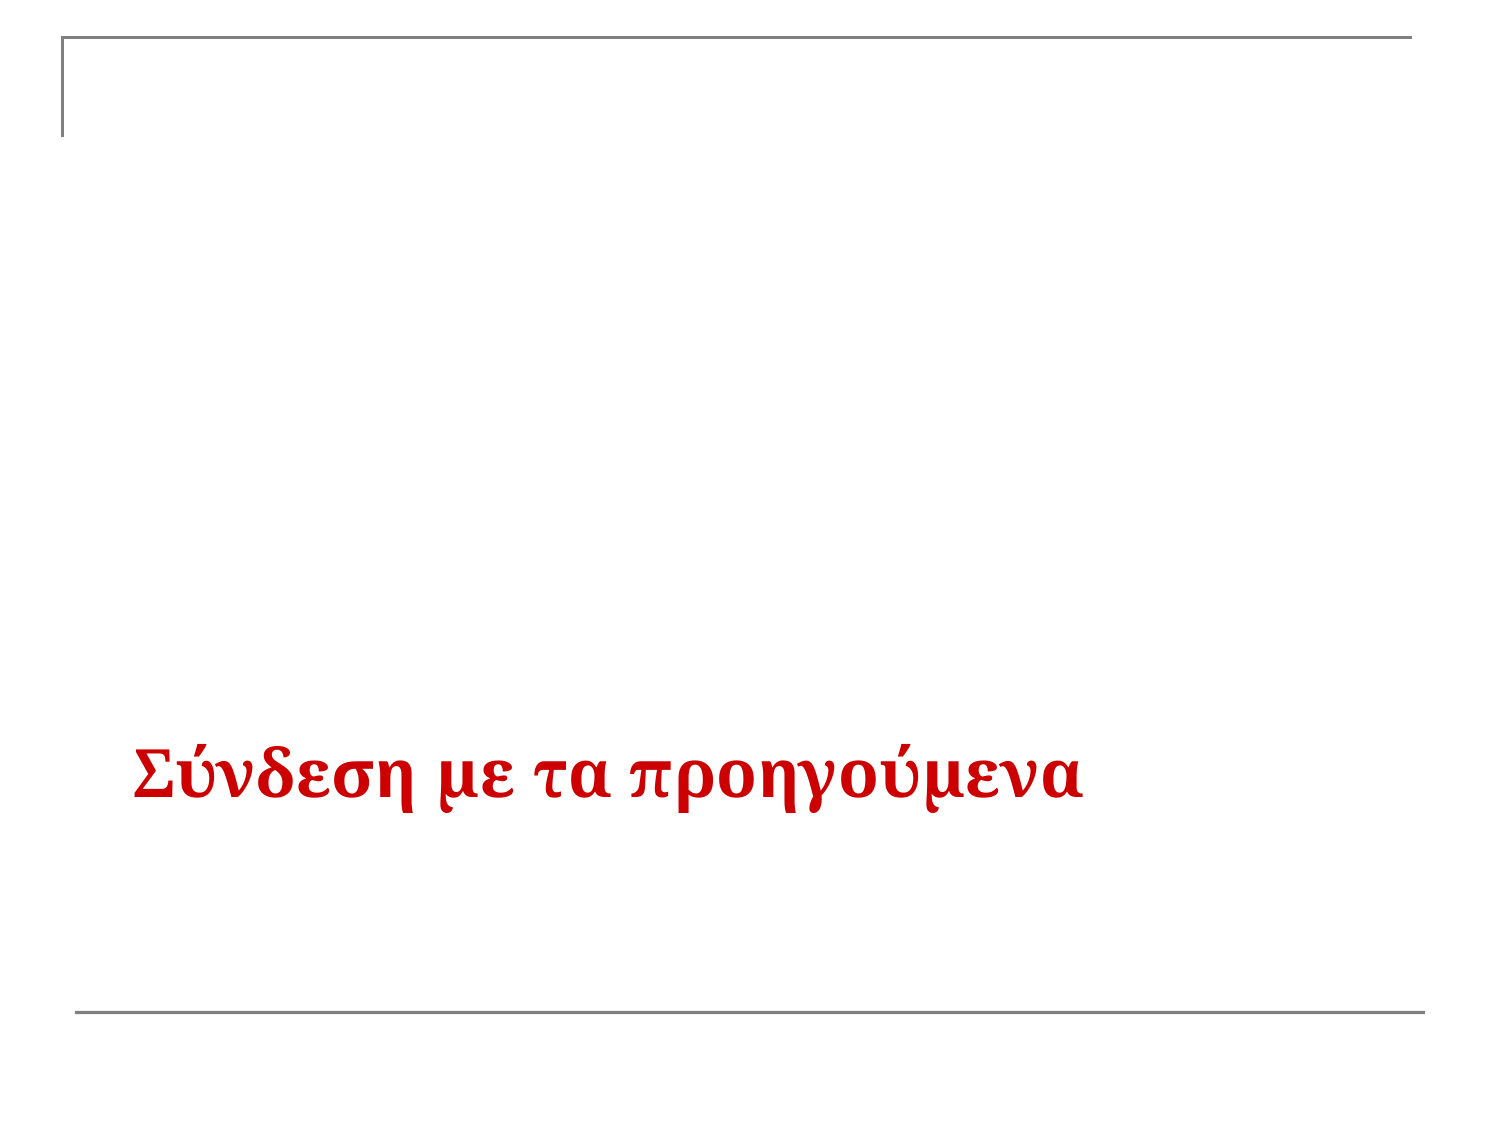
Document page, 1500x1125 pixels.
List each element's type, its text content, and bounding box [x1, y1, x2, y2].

title Σύνδεση με τα προηγούμενα [118, 722, 1394, 947]
